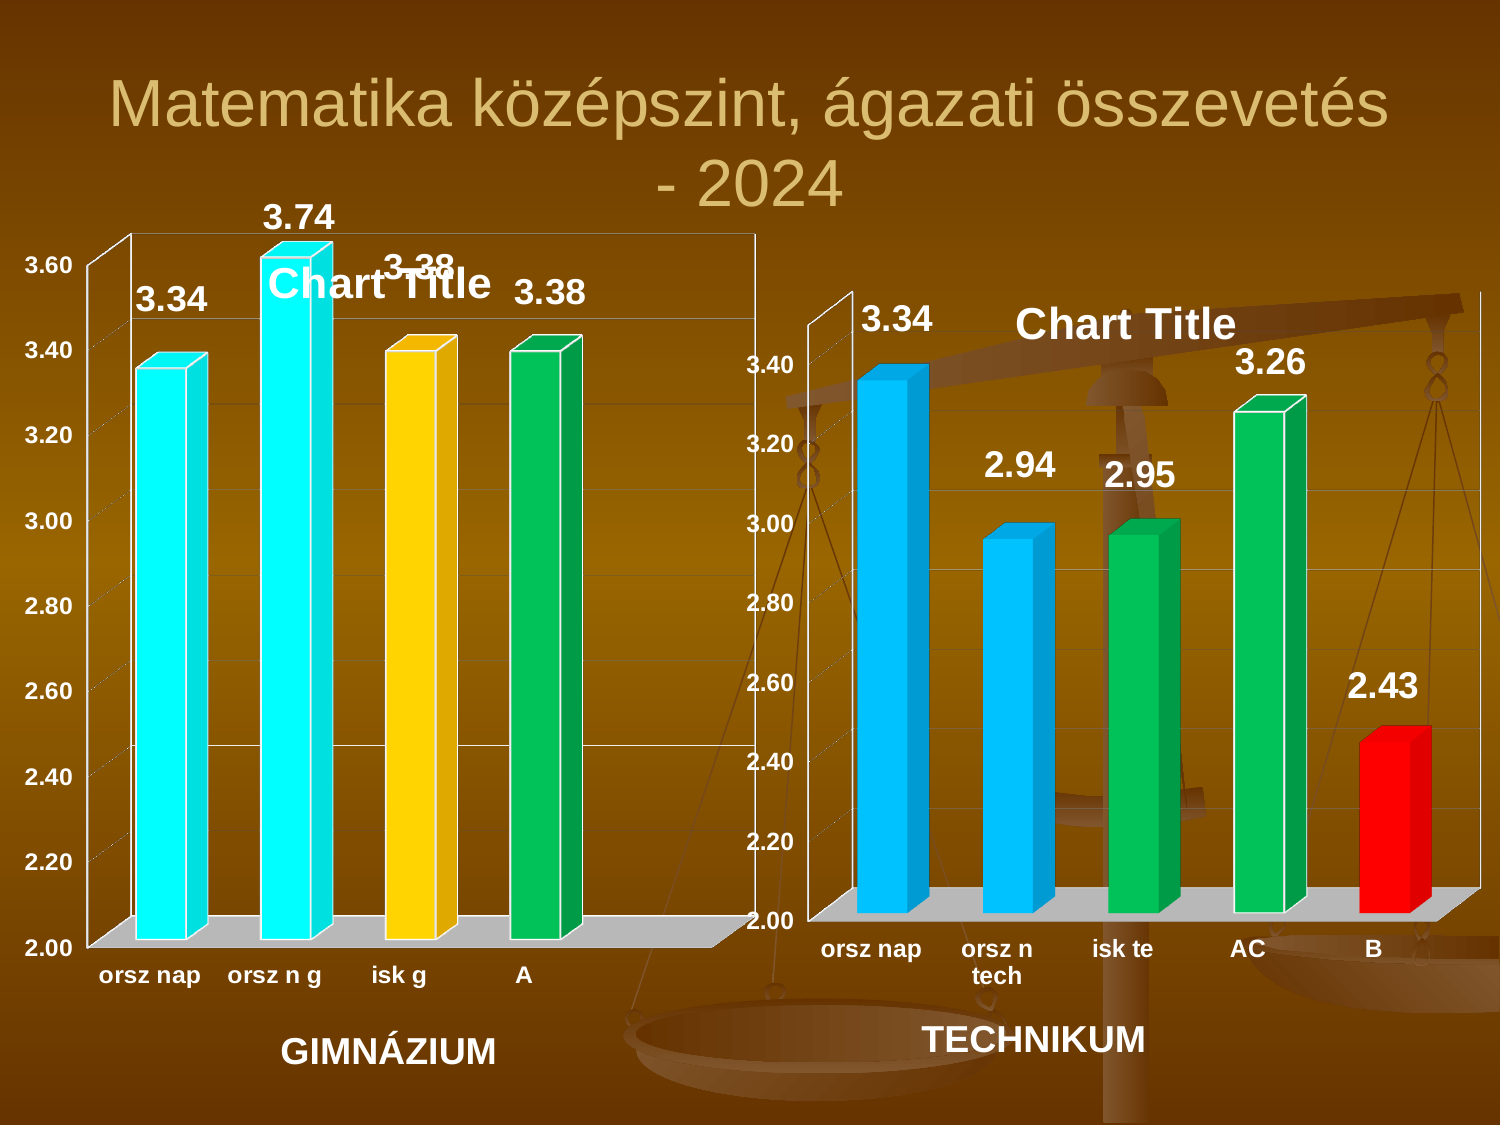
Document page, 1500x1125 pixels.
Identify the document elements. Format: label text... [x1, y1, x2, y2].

chart [0, 196, 1500, 1045]
text_box GIMNÁZIUM [265, 1052, 691, 1079]
text_box TECHNIKUM [906, 1041, 1356, 1068]
title Matematika középszint, ágazati összevetés - 2024 [74, 45, 1426, 234]
